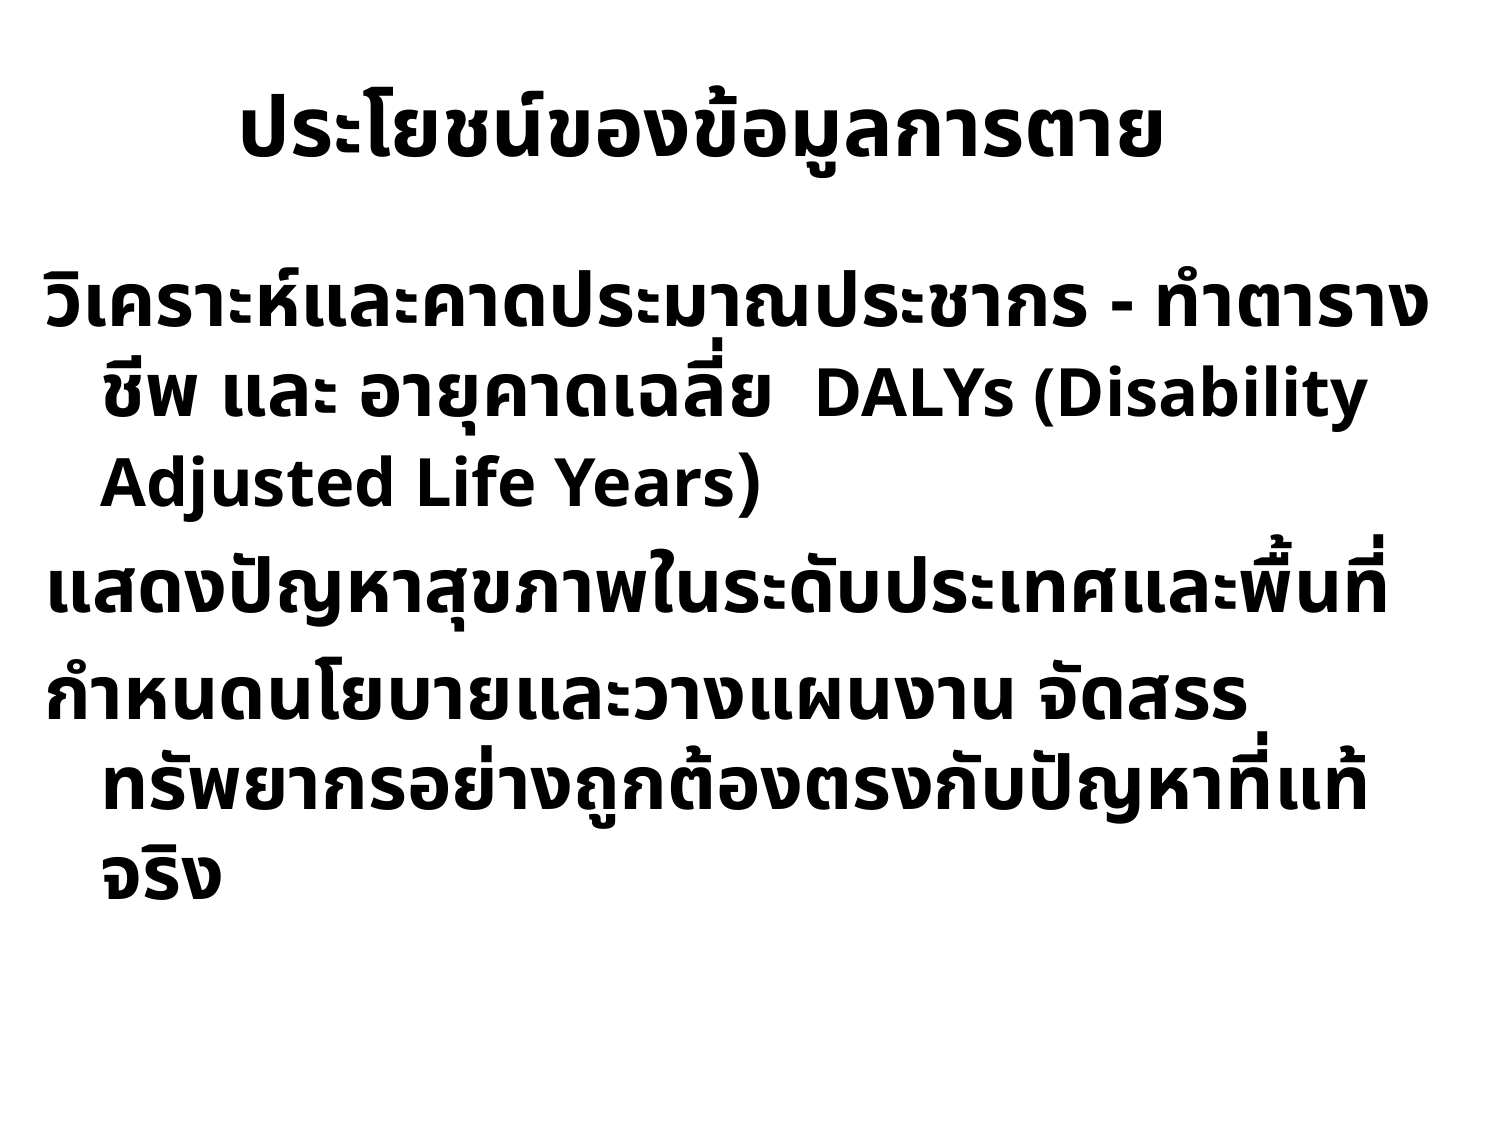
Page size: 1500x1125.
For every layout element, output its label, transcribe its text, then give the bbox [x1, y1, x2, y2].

title ประโยชน์ของข้อมูลการตาย [64, 54, 1340, 192]
list วิเคราะห์และคาดประมาณประชากร - ทำตารางชีพ และ อายุคาดเฉลี่ย DALYs (Disability Adjusted Life Years) แสดงปัญหาสุขภาพในระดับประเทศและพื้นที่ กำหนดนโยบายและวางแผนงาน จัดสรรทรัพยากรอย่างถูกต้องตรงกับปัญหาที่แท้จริง [29, 243, 1500, 994]
